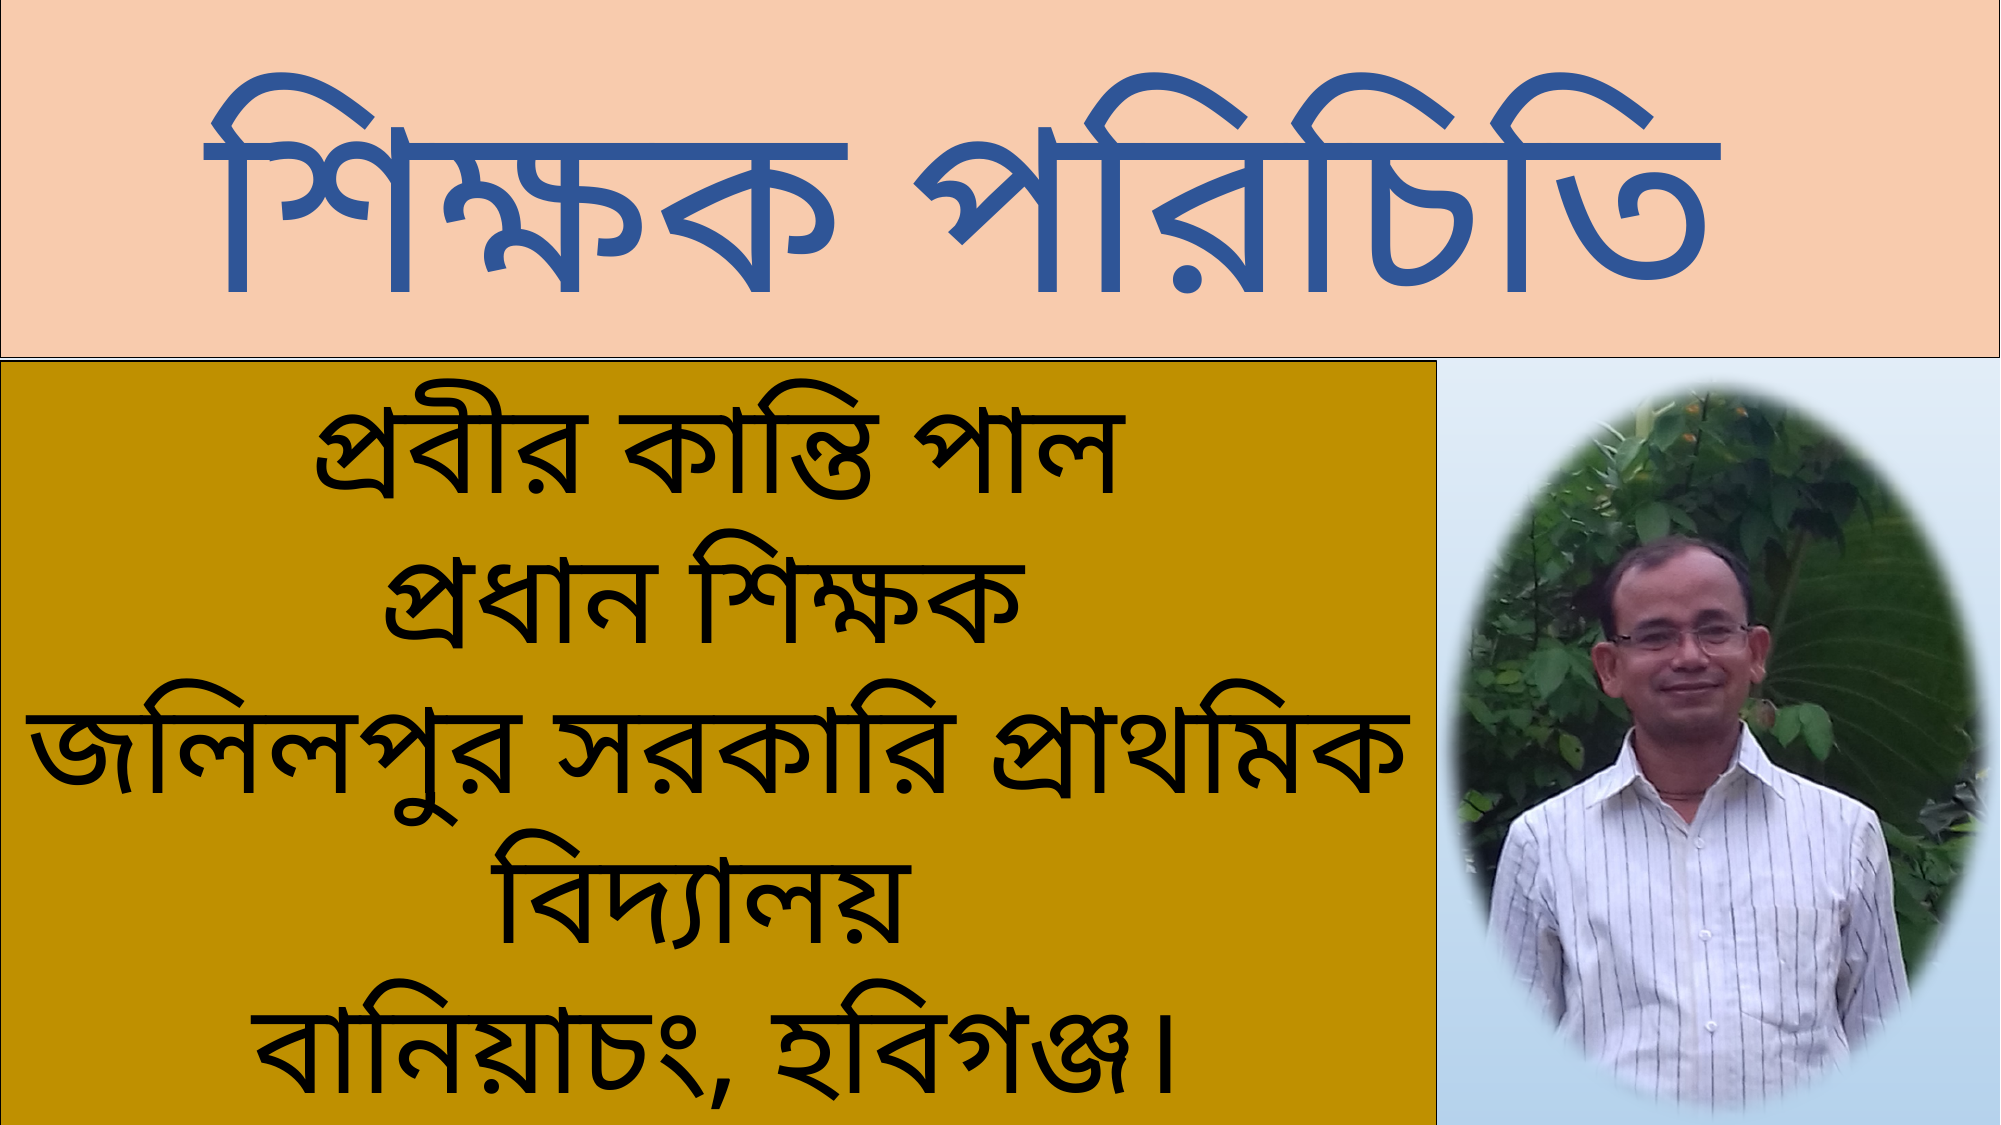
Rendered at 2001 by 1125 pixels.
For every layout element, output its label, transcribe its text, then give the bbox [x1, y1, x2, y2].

picture [1434, 370, 2000, 1125]
text_box শিক্ষক পরিচিতি [0, 0, 2000, 358]
text_box প্রবীর কান্তি পাল প্রধান শিক্ষক জলিলপুর সরকারি প্রাথমিক বিদ্যালয় বানিয়াচং, হবিগঞ্জ। ICT ৩য় ব্যাচ,হবিগঞ্জ PTI [0, 361, 1437, 1125]
